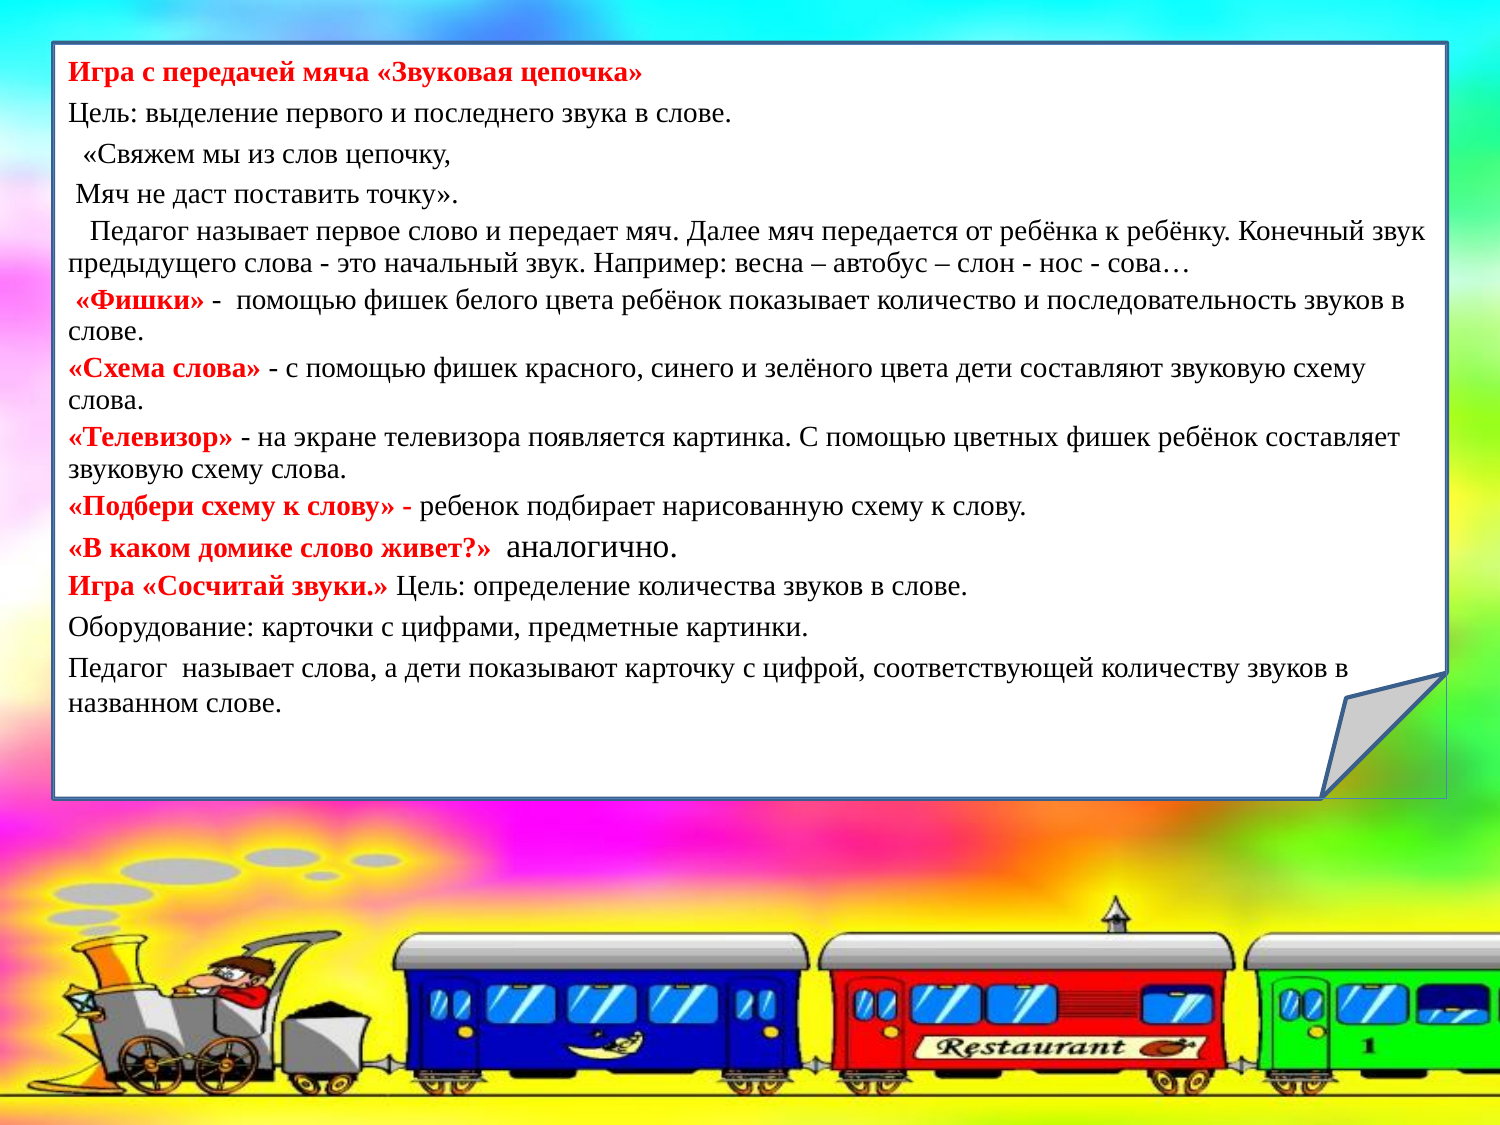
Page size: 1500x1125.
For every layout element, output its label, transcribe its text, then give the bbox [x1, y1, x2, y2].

picture [0, 0, 1500, 1125]
list Игра с передачей мяча «Звуковая цепочка» Цель: выделение первого и последнего звука в слове. «Свяжем мы из слов цепочку, Мяч не даст поставить точку». Педагог называет первое слово и передает мяч. Далее мяч передается от ребёнка к ребёнку. Конечный звук предыдущего слова - это начальный звук. Например: весна – автобус – слон - нос - сова… «Фишки» - помощью фишек белого цвета ребёнок показывает количество и последовательность звуков в слове. «Схема слова» - с помощью фишек красного, синего и зелёного цвета дети составляют звуковую схему слова. «Телевизор» - на экране телевизора появляется картинка. С помощью цветных фишек ребёнок составляет звуковую схему слова. «Подбери схему к слову» - ребенок подбирает нарисованную схему к слову. «В каком домике слово живет?» аналогично. Игра «Сосчитай звуки.» Цель: определение количества звуков в слове. Оборудование: карточки с цифрами, предметные картинки. Педагог называет слова, а дети показывают карточку с цифрой, соответствующей количеству звуков в названном слове. [53, 44, 1447, 799]
